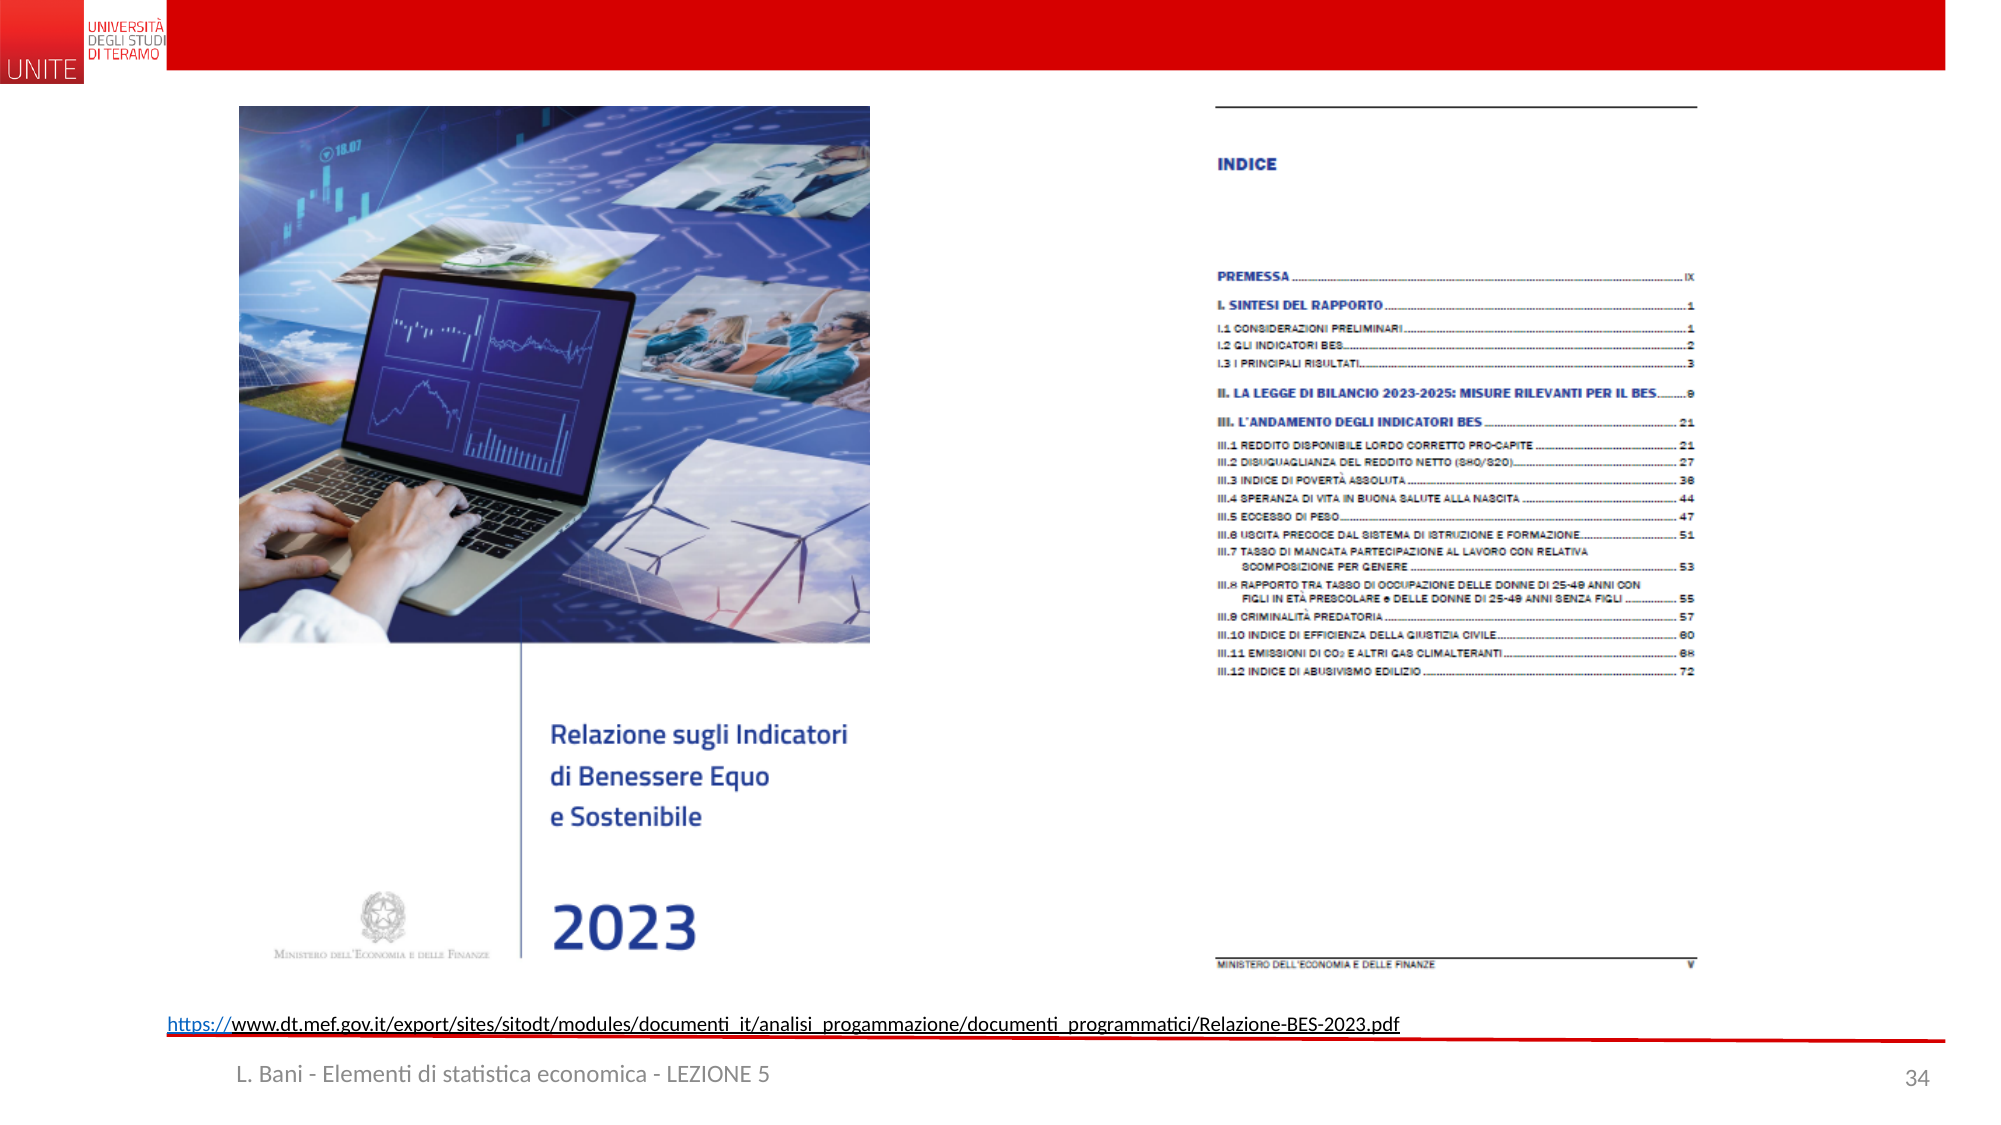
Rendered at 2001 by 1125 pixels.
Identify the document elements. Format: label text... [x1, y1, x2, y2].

slide_number 34 [1495, 1046, 1946, 1106]
footer L. Bani - Elementi di statistica economica - LEZIONE 5 [166, 1043, 842, 1103]
picture [239, 106, 870, 990]
text_box https://www.dt.mef.gov.it/export/sites/sitodt/modules/documenti_it/analisi_progammazione/documenti_programmatici/Relazione-BES-2023.pdf [152, 1002, 1753, 1043]
picture [0, 0, 167, 84]
picture [1173, 87, 1767, 990]
